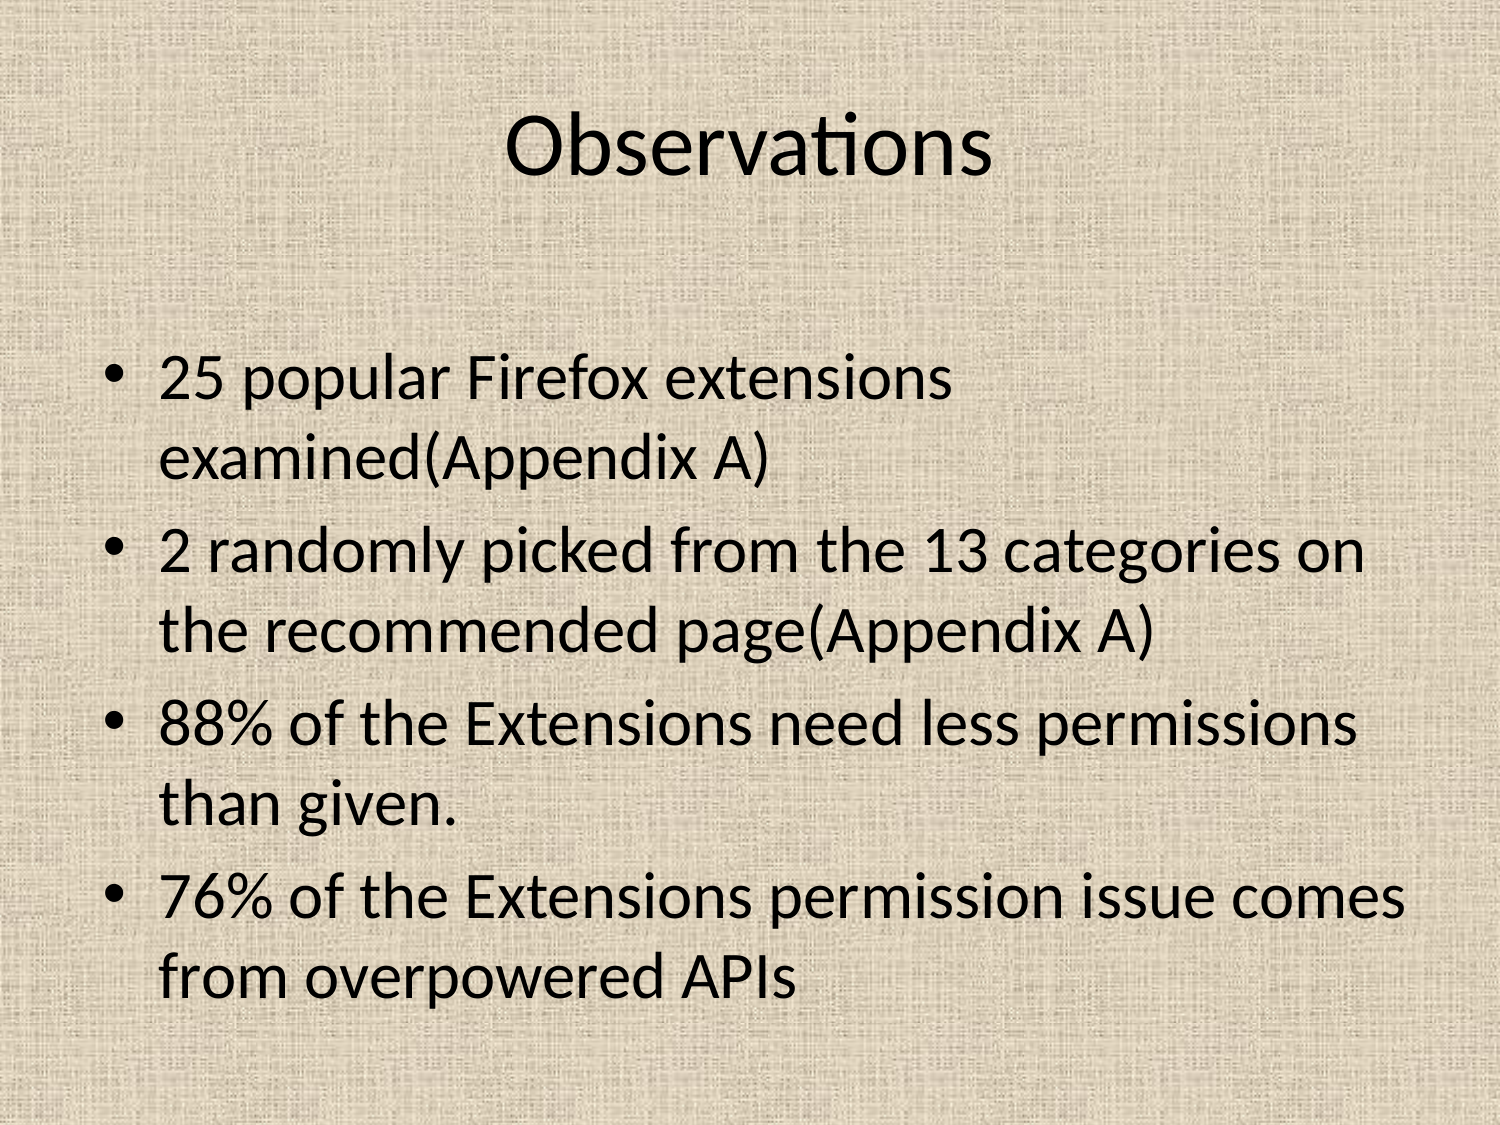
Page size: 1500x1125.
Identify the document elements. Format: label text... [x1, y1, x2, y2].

title Observations [75, 45, 1425, 233]
picture [0, 0, 1500, 1125]
list 25 popular Firefox extensions examined(Appendix A) 2 randomly picked from the 13 categories on the recommended page(Appendix A) 88% of the Extensions need less permissions than given. 76% of the Extensions permission issue comes from overpowered APIs [87, 324, 1438, 1068]
